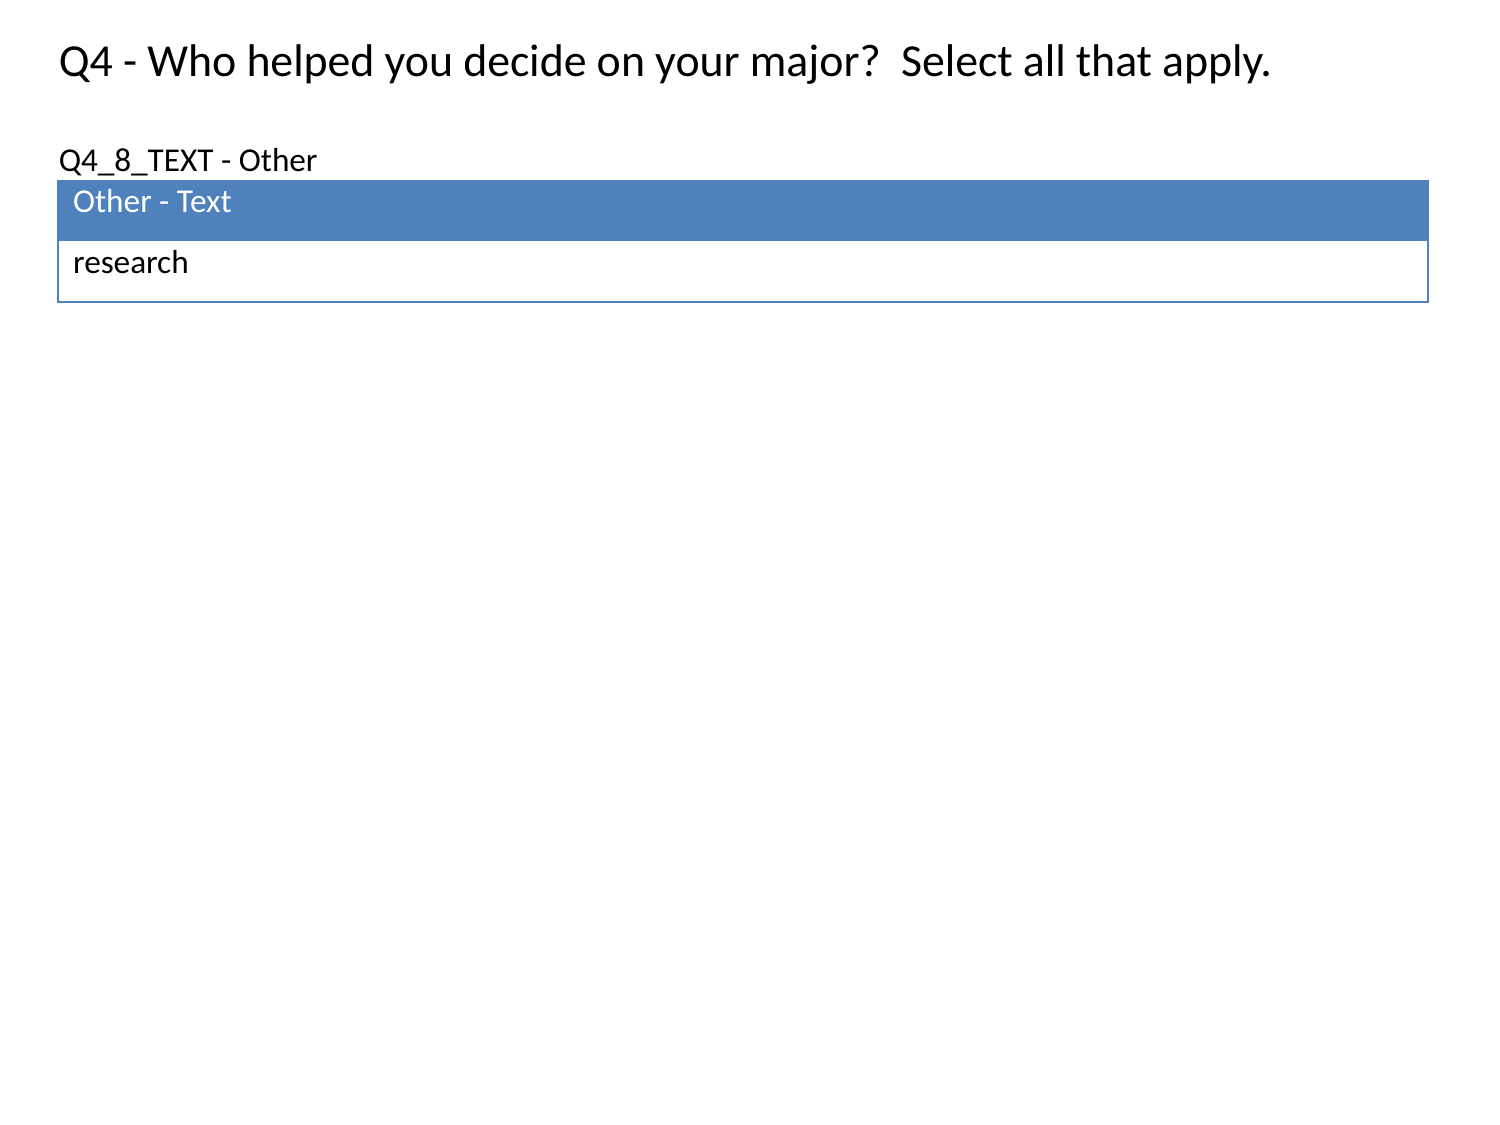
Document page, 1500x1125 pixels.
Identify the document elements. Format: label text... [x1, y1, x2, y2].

text_box Q4 - Who helped you decide on your major? Select all that apply. [44, 22, 1395, 84]
table_cell research [59, 241, 1427, 301]
table_header Other - Text [59, 181, 1427, 241]
text_box Q4_8_TEXT - Other [44, 131, 1395, 192]
